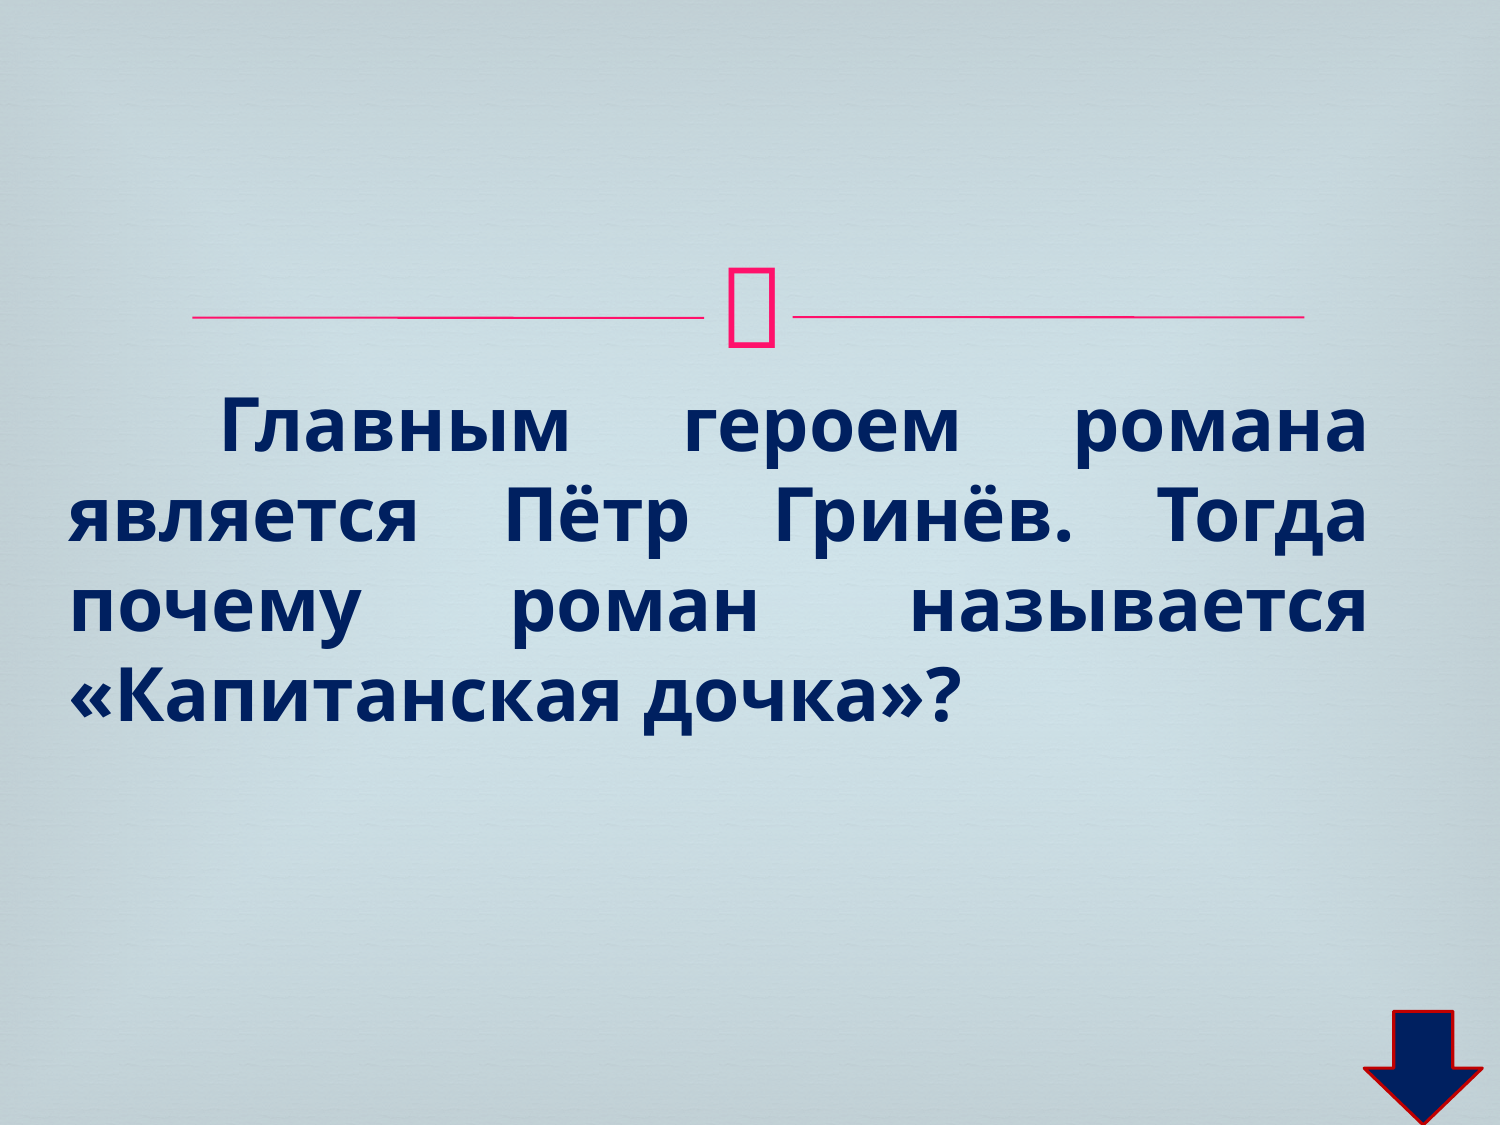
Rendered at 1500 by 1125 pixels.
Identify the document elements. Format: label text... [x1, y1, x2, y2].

list Главным героем романа является Пётр Гринёв. Тогда почему роман называется «Капитанская дочка»? [53, 368, 1386, 1005]
text_box [1362, 1009, 1484, 1125]
